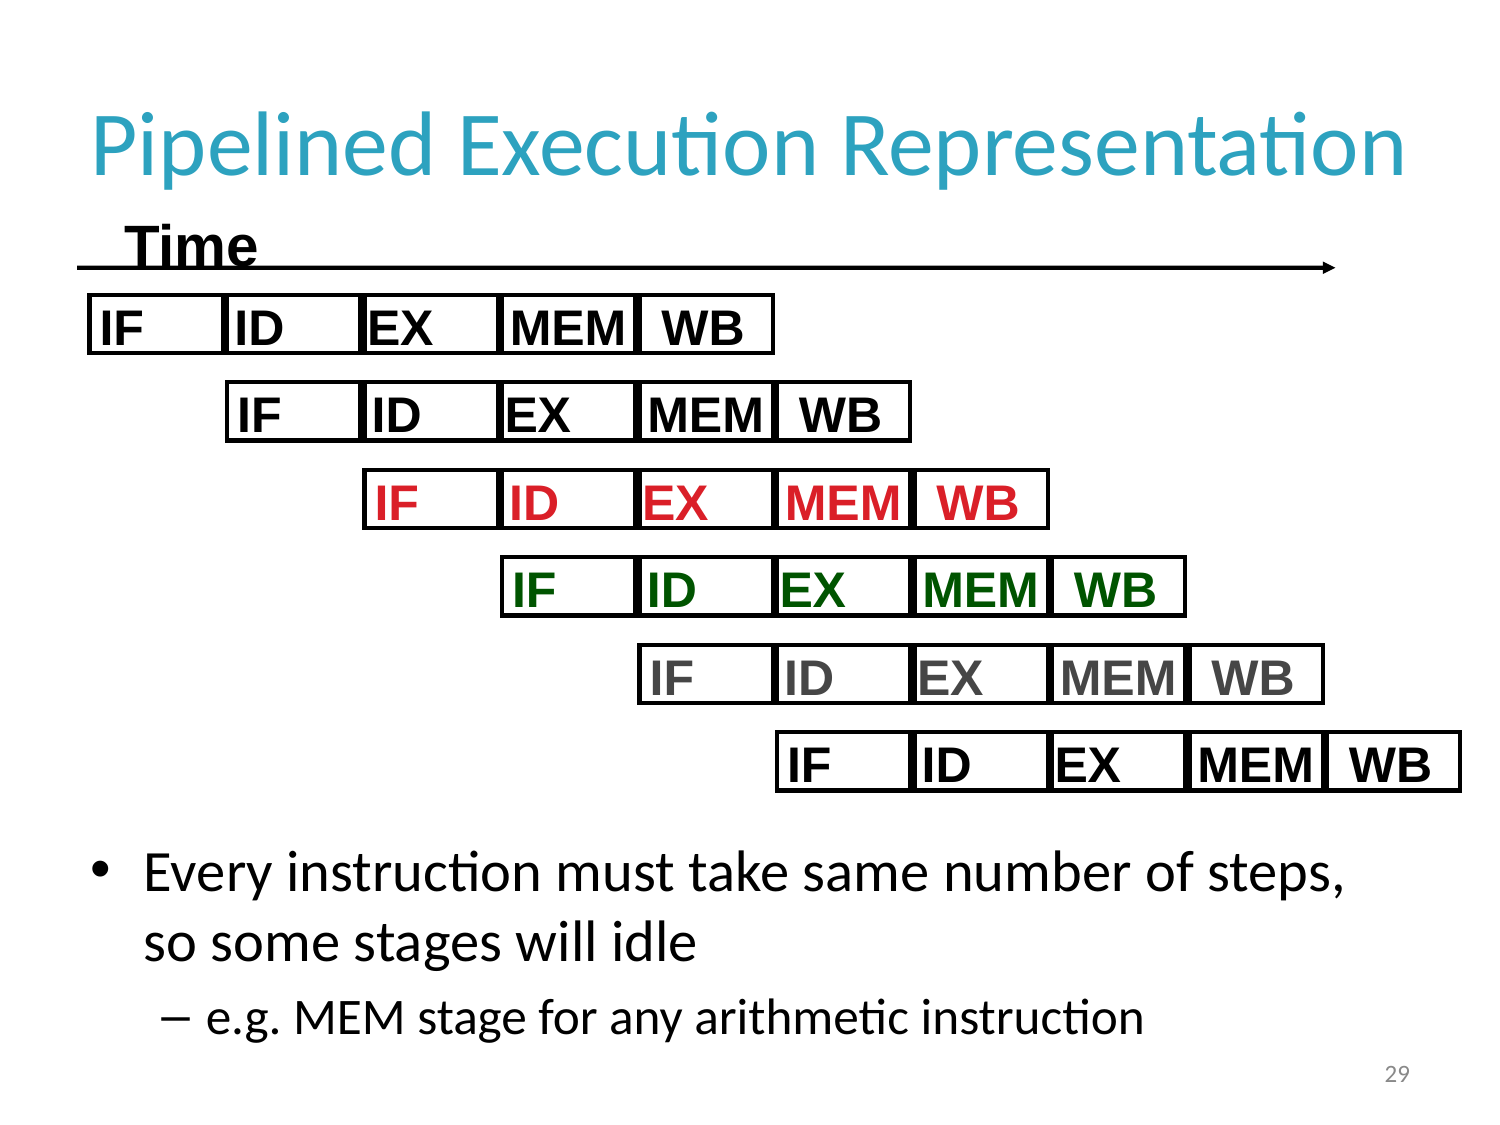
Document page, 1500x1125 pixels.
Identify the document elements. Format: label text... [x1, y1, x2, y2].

list Every instruction must take same number of steps, so some stages will idle e.g. MEM stage for any arithmetic instruction [75, 825, 1425, 1054]
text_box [76, 200, 1336, 286]
title Pipelined Execution Representation [75, 45, 1425, 233]
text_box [88, 287, 1461, 801]
slide_number 29 [1074, 1042, 1425, 1103]
